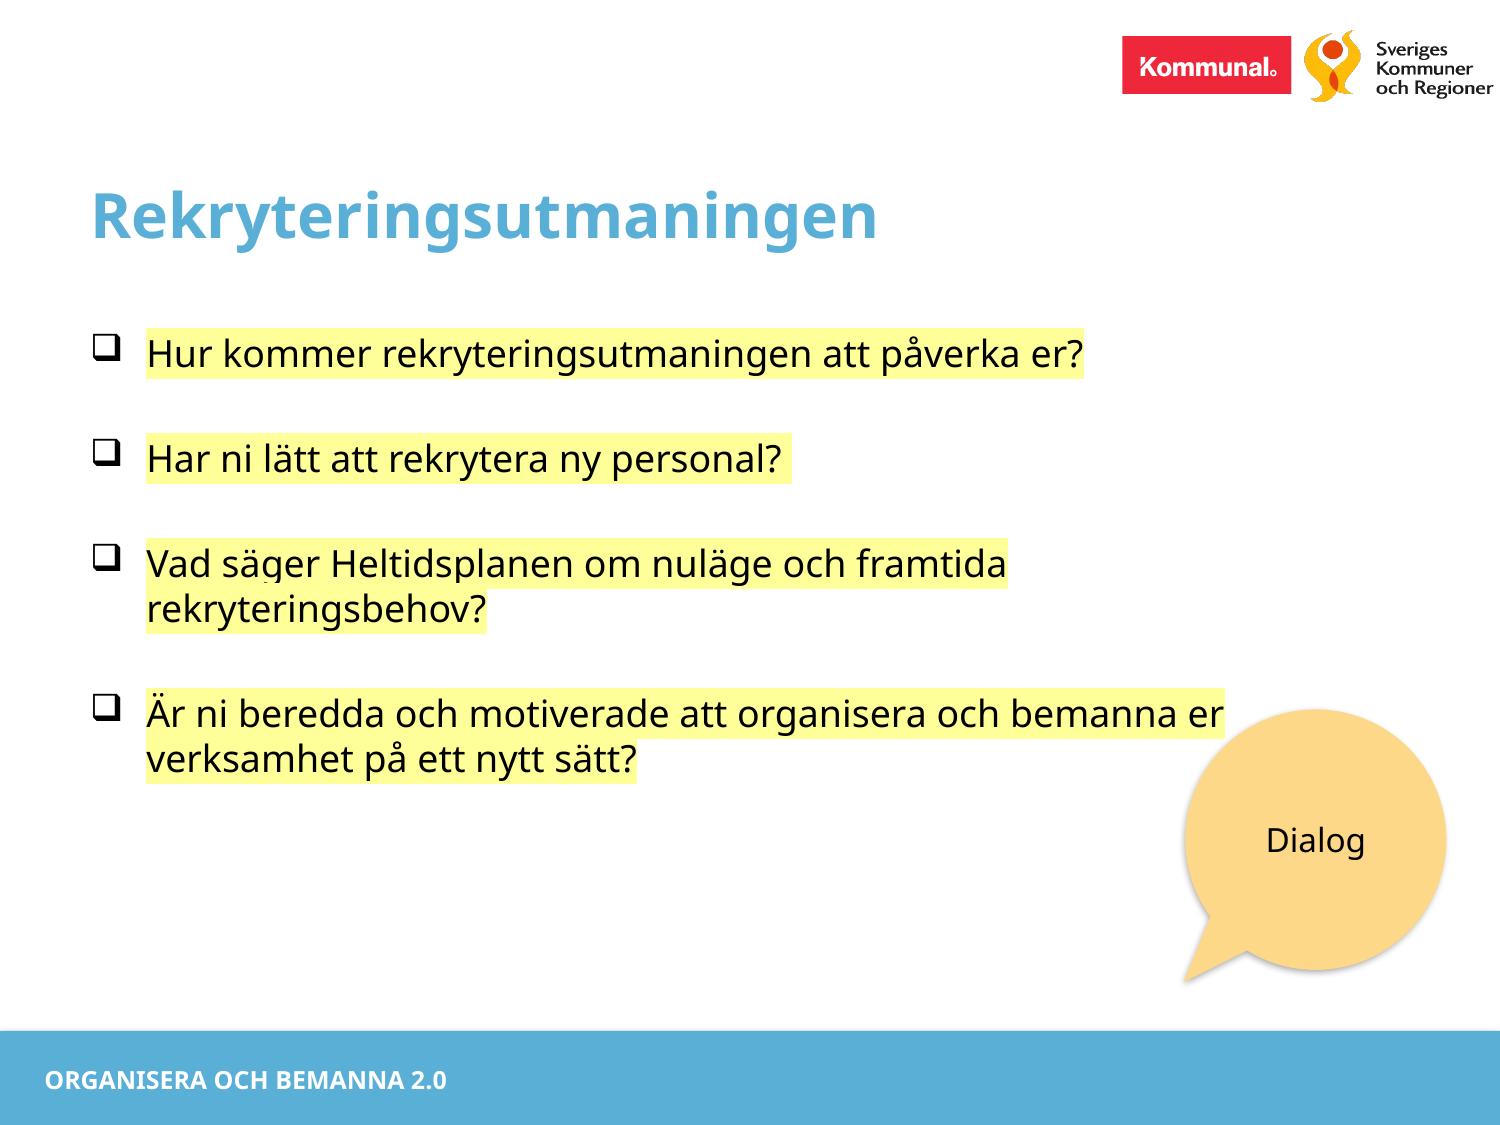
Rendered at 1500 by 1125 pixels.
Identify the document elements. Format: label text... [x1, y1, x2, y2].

title Rekryteringsutmaningen [75, 120, 1425, 308]
text_box [1291, 25, 1496, 108]
list Hur kommer rekryteringsutmaningen att påverka er? Har ni lätt att rekrytera ny personal? Vad säger Heltidsplanen om nuläge och framtida rekryteringsbehov? Är ni beredda och motiverade att organisera och bemanna er verksamhet på ett nytt sätt? [75, 322, 1341, 1005]
picture [1303, 30, 1494, 103]
text_box Dialog [1182, 708, 1448, 983]
